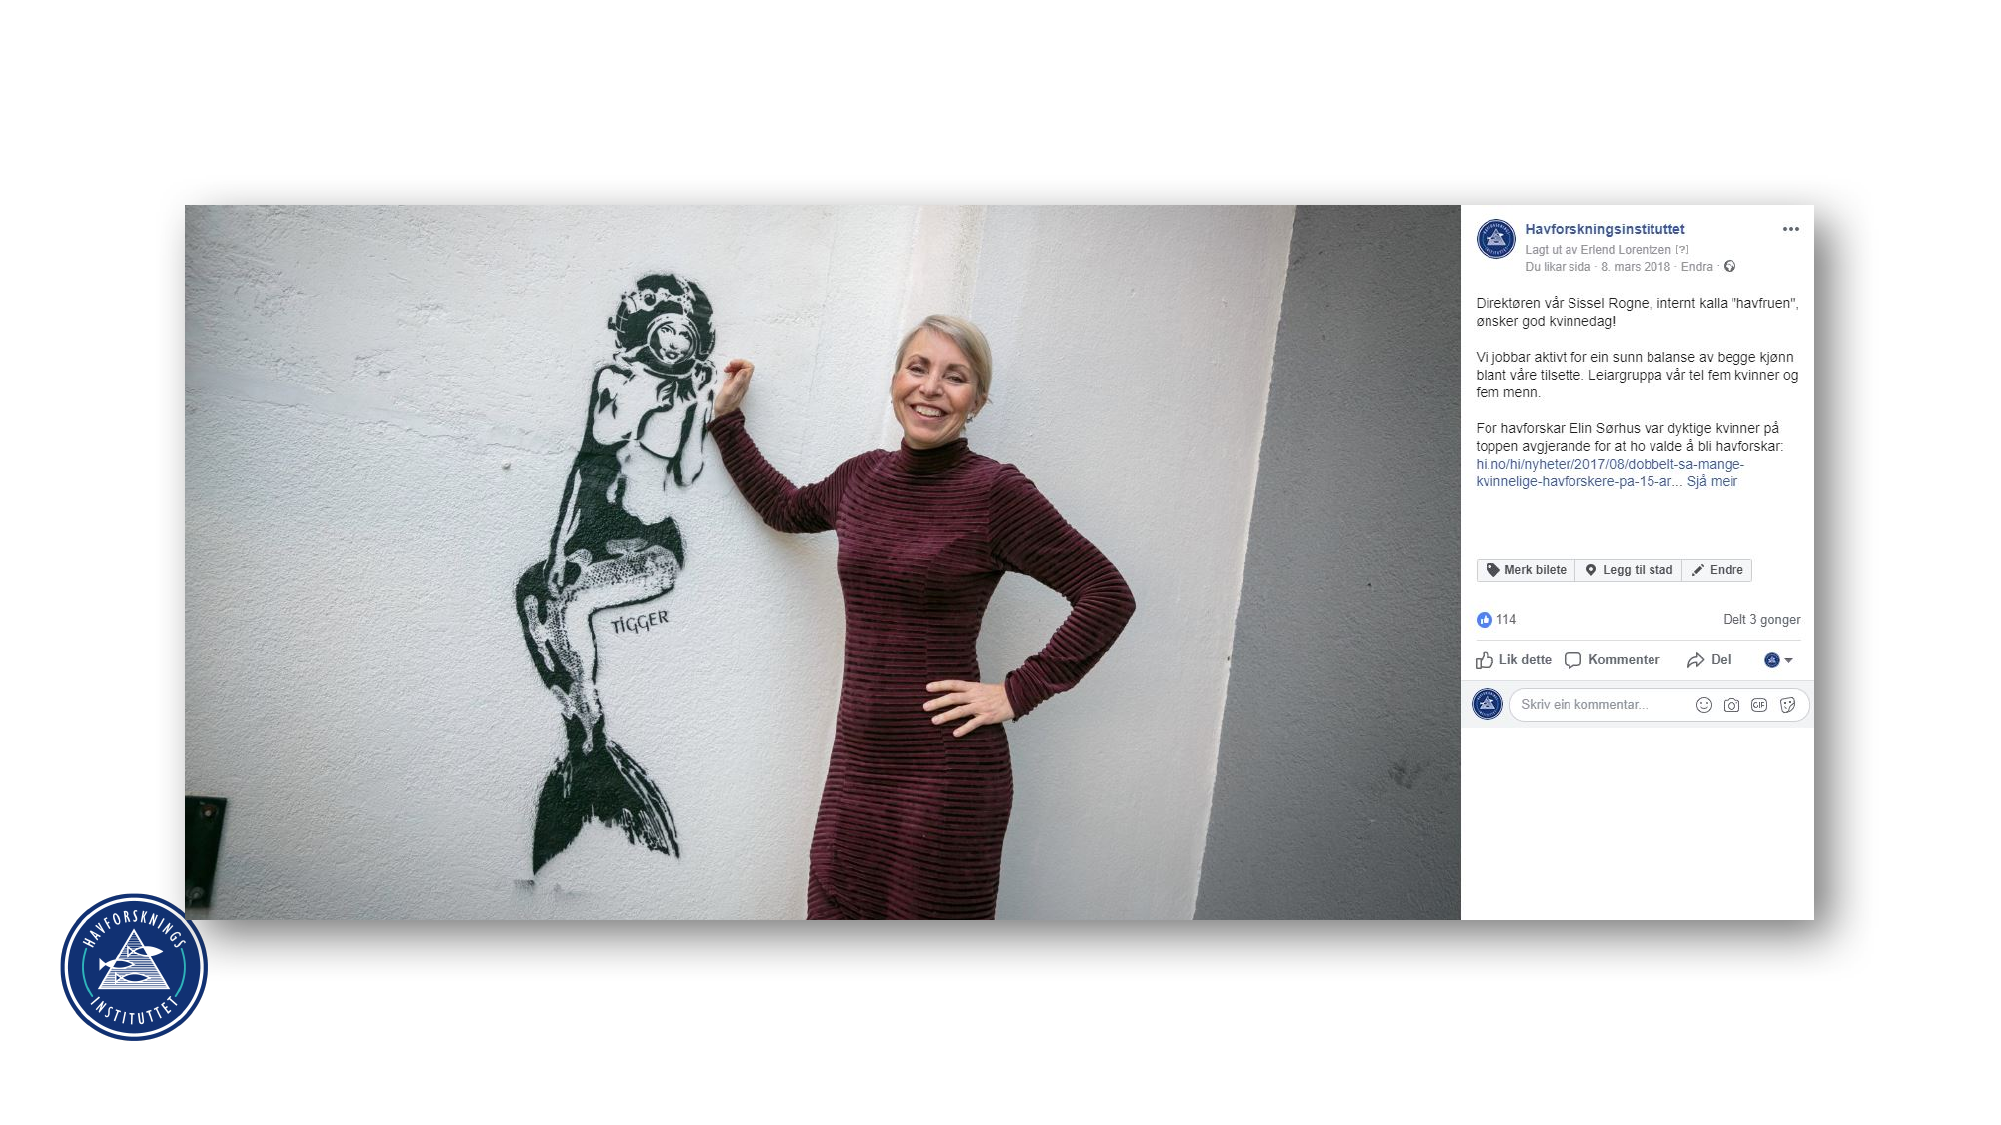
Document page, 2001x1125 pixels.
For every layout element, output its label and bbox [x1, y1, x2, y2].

picture [58, 891, 210, 1043]
list [185, 205, 1814, 920]
